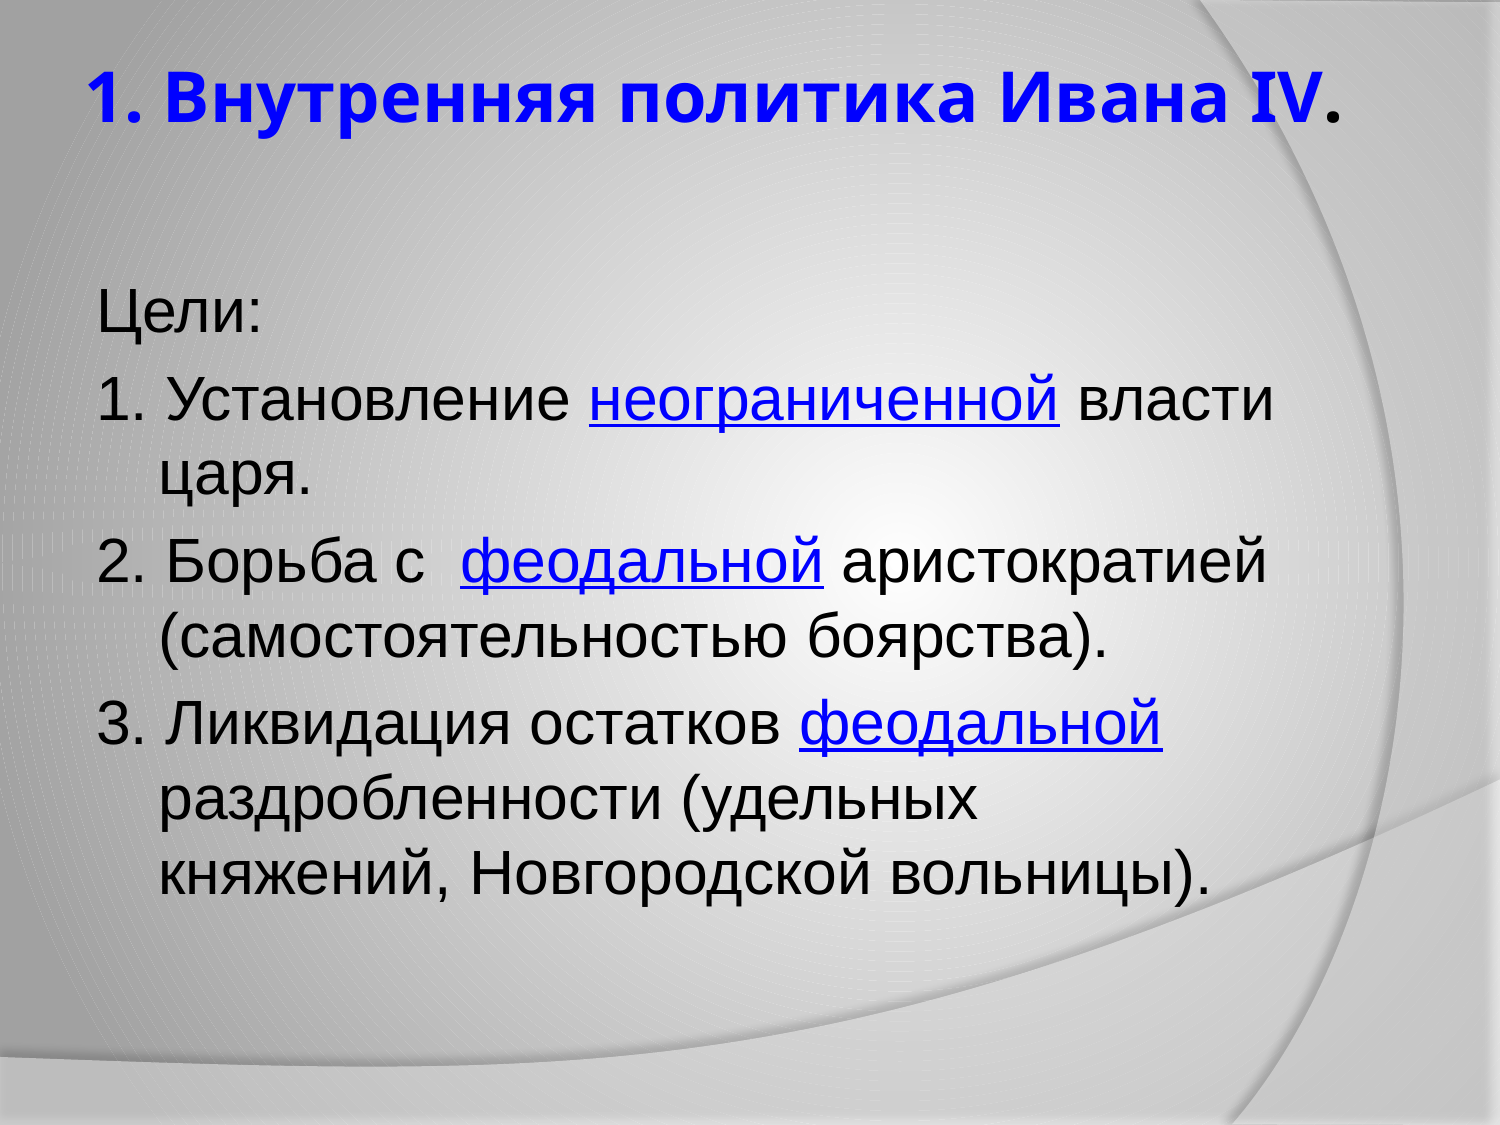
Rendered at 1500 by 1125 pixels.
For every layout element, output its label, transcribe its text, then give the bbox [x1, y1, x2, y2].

list Цели: 1. Установление неограниченной власти царя. 2. Борьба с феодальной аристократией (самостоятельностью боярства). 3. Ликвидация остатков феодальной раздробленности (удельных княжений, Новгородской вольницы). [74, 262, 1301, 1006]
title 1. Внутренняя политика Ивана IV. [76, 42, 1428, 231]
